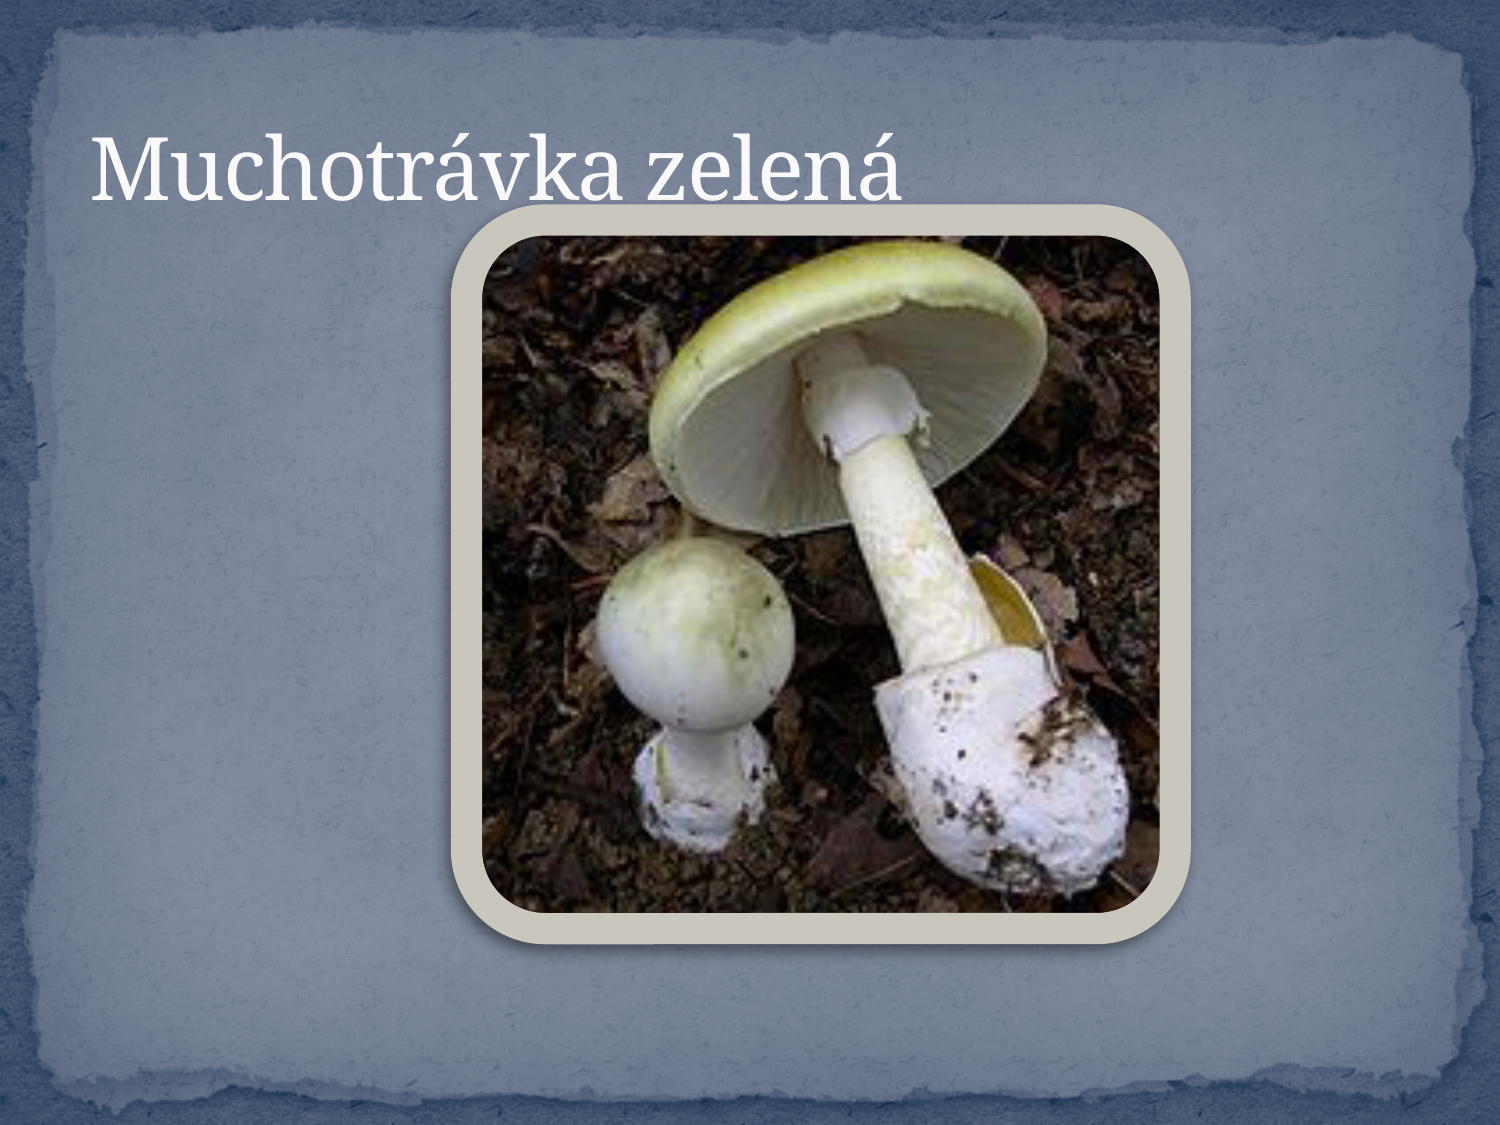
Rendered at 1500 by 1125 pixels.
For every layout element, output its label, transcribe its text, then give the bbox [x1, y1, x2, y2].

picture [467, 221, 1175, 928]
title Muchotrávka zelená [74, 24, 1425, 225]
